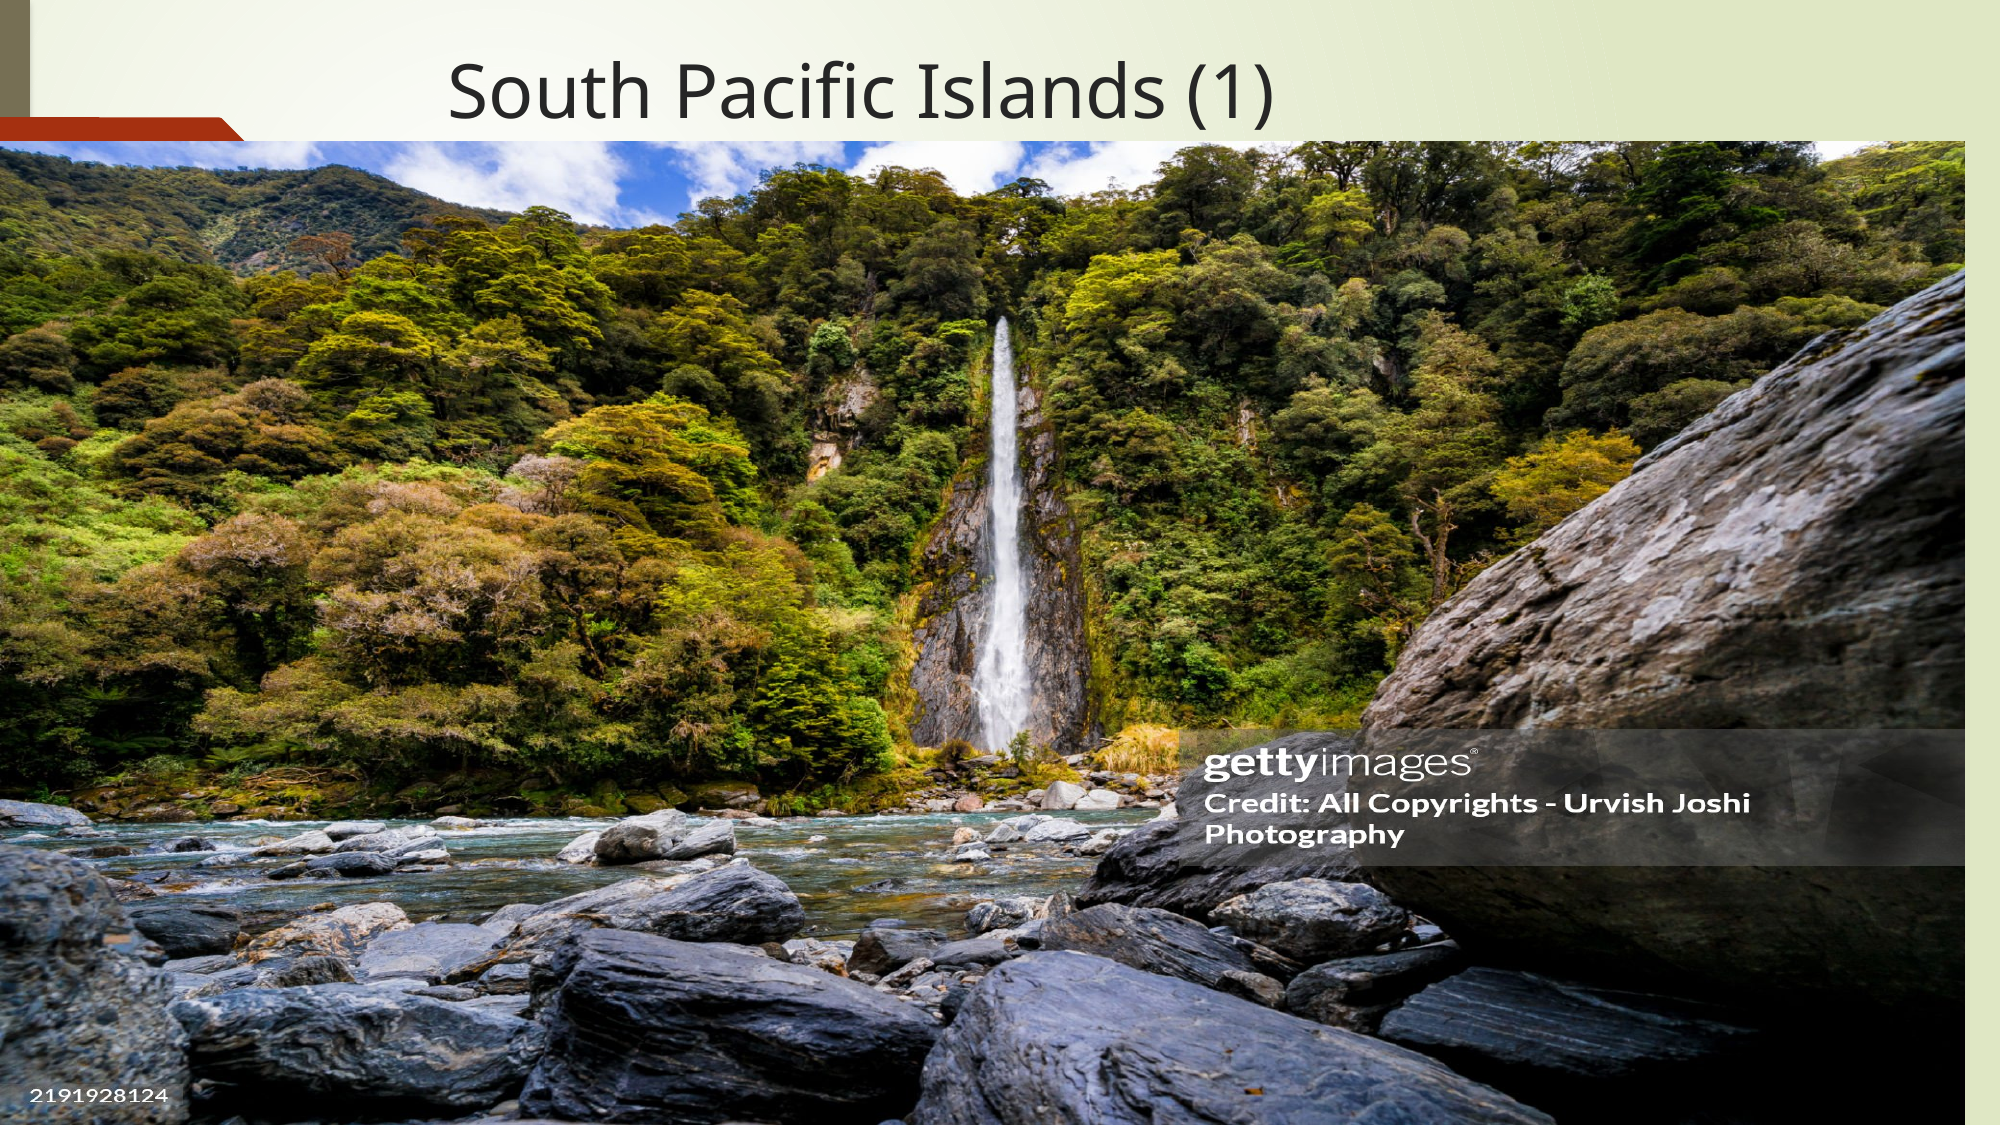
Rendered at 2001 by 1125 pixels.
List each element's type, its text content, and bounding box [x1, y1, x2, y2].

title South Pacific Islands (1) [432, 36, 1895, 140]
picture [0, 140, 1965, 1125]
